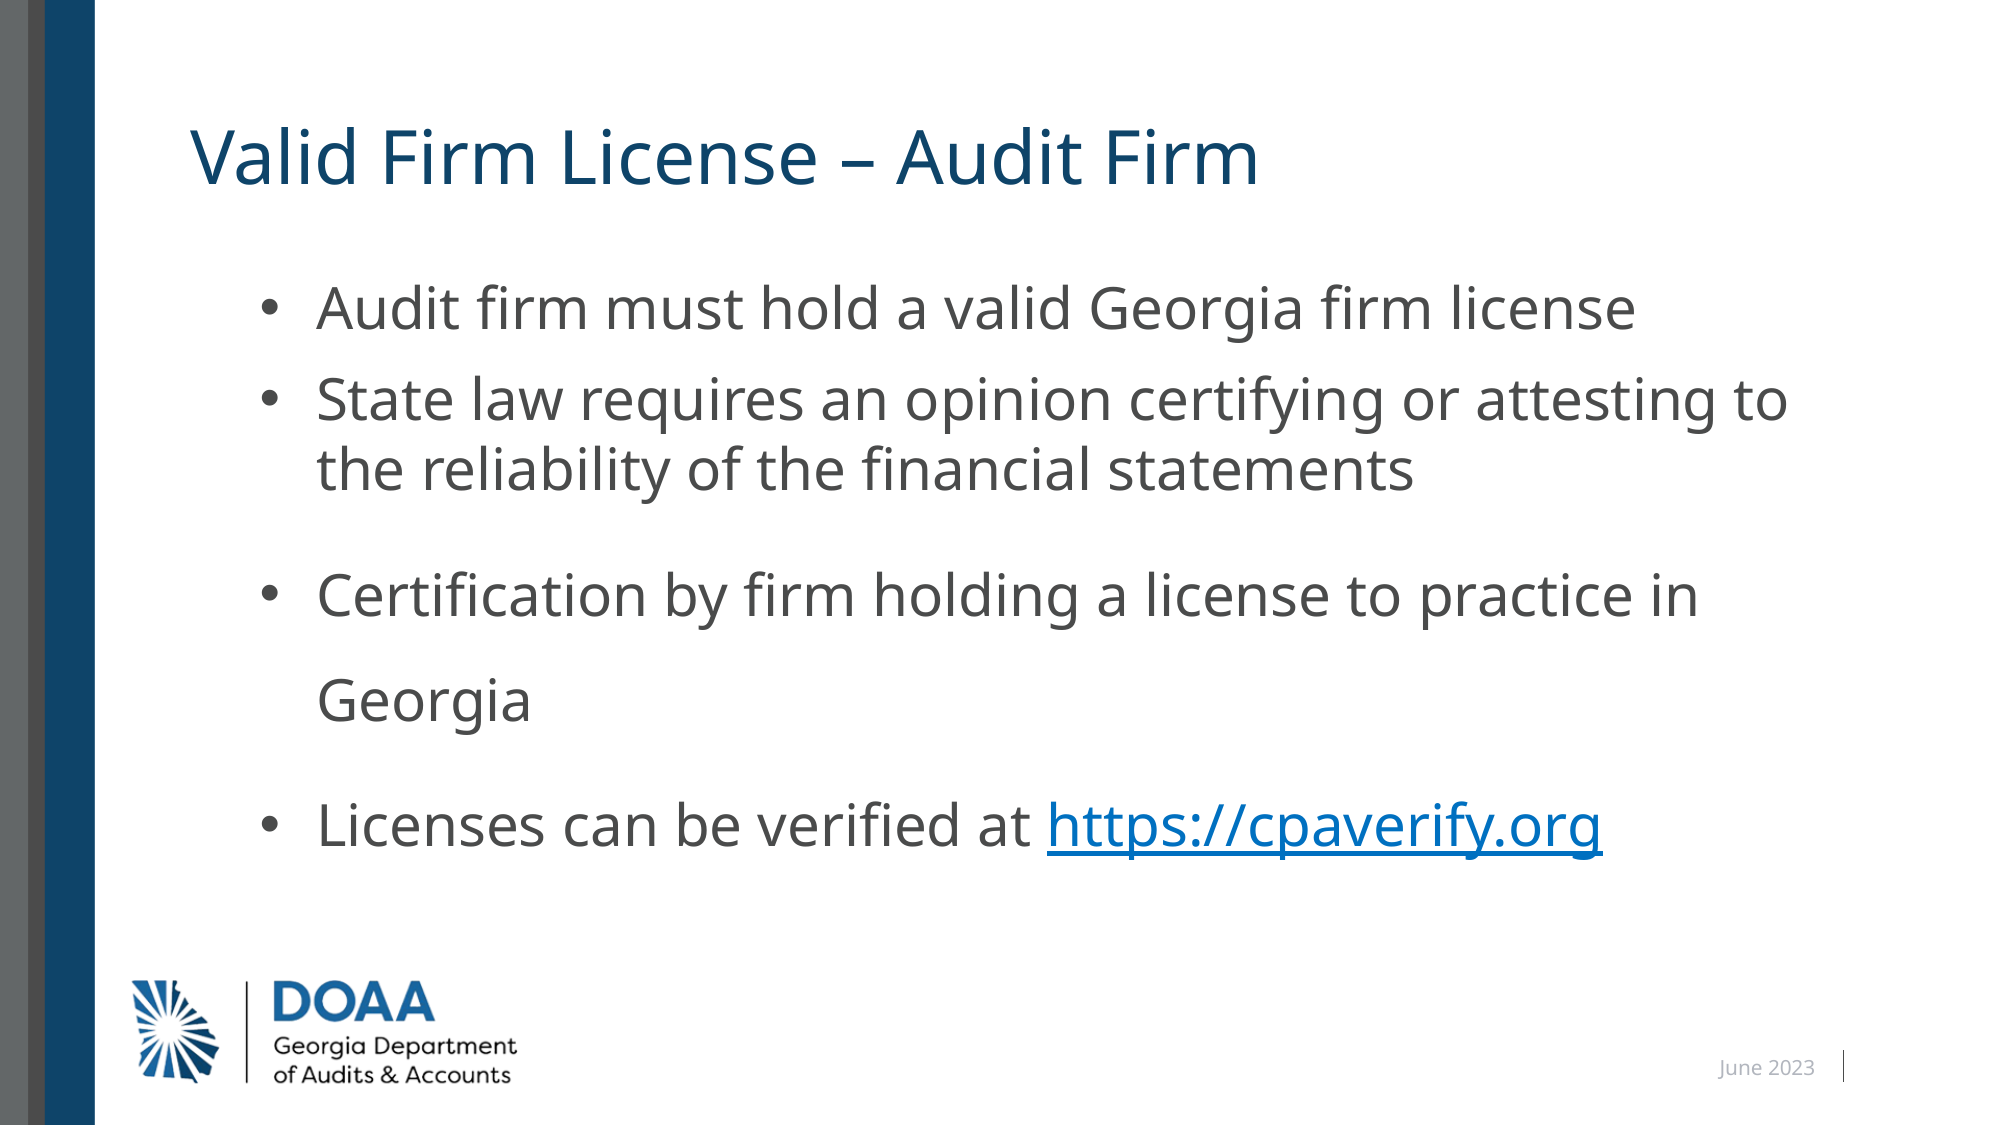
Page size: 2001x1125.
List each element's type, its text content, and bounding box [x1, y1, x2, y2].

title Valid Firm License – Audit Firm [175, 112, 1901, 229]
list Audit firm must hold a valid Georgia firm license State law requires an opinion certifying or attesting to the reliability of the financial statements Certification by firm holding a license to practice in Georgia Licenses can be verified at https://cpaverify.org [244, 228, 1901, 881]
picture [0, 0, 2001, 1125]
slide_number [1618, 1053, 1830, 1082]
